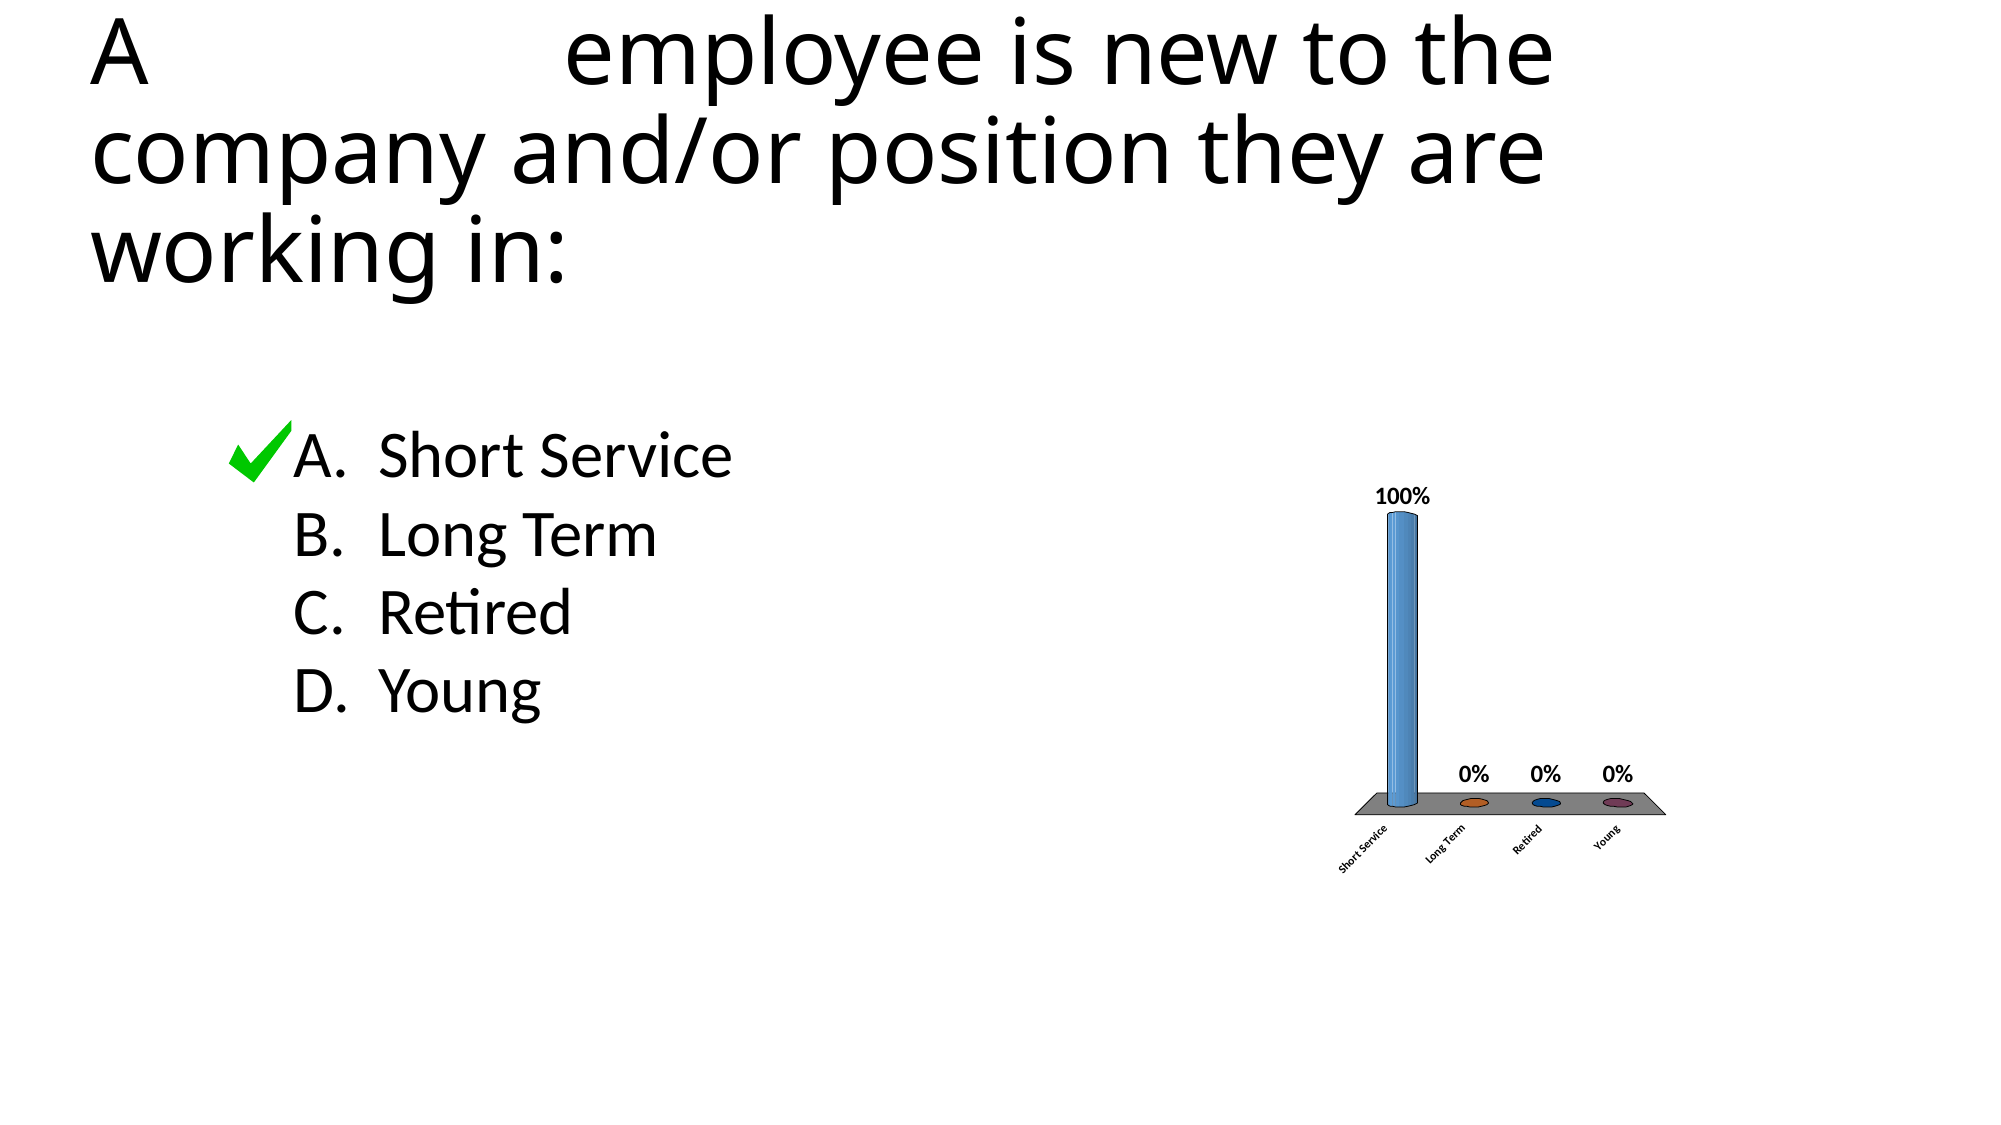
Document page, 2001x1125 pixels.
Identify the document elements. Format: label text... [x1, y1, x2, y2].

text_box [227, 417, 293, 484]
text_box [1238, 473, 1739, 896]
title A employee is new to the company and/or position they are working in: [75, 45, 1800, 263]
list Short Service Long Term Retired Young [278, 412, 904, 905]
